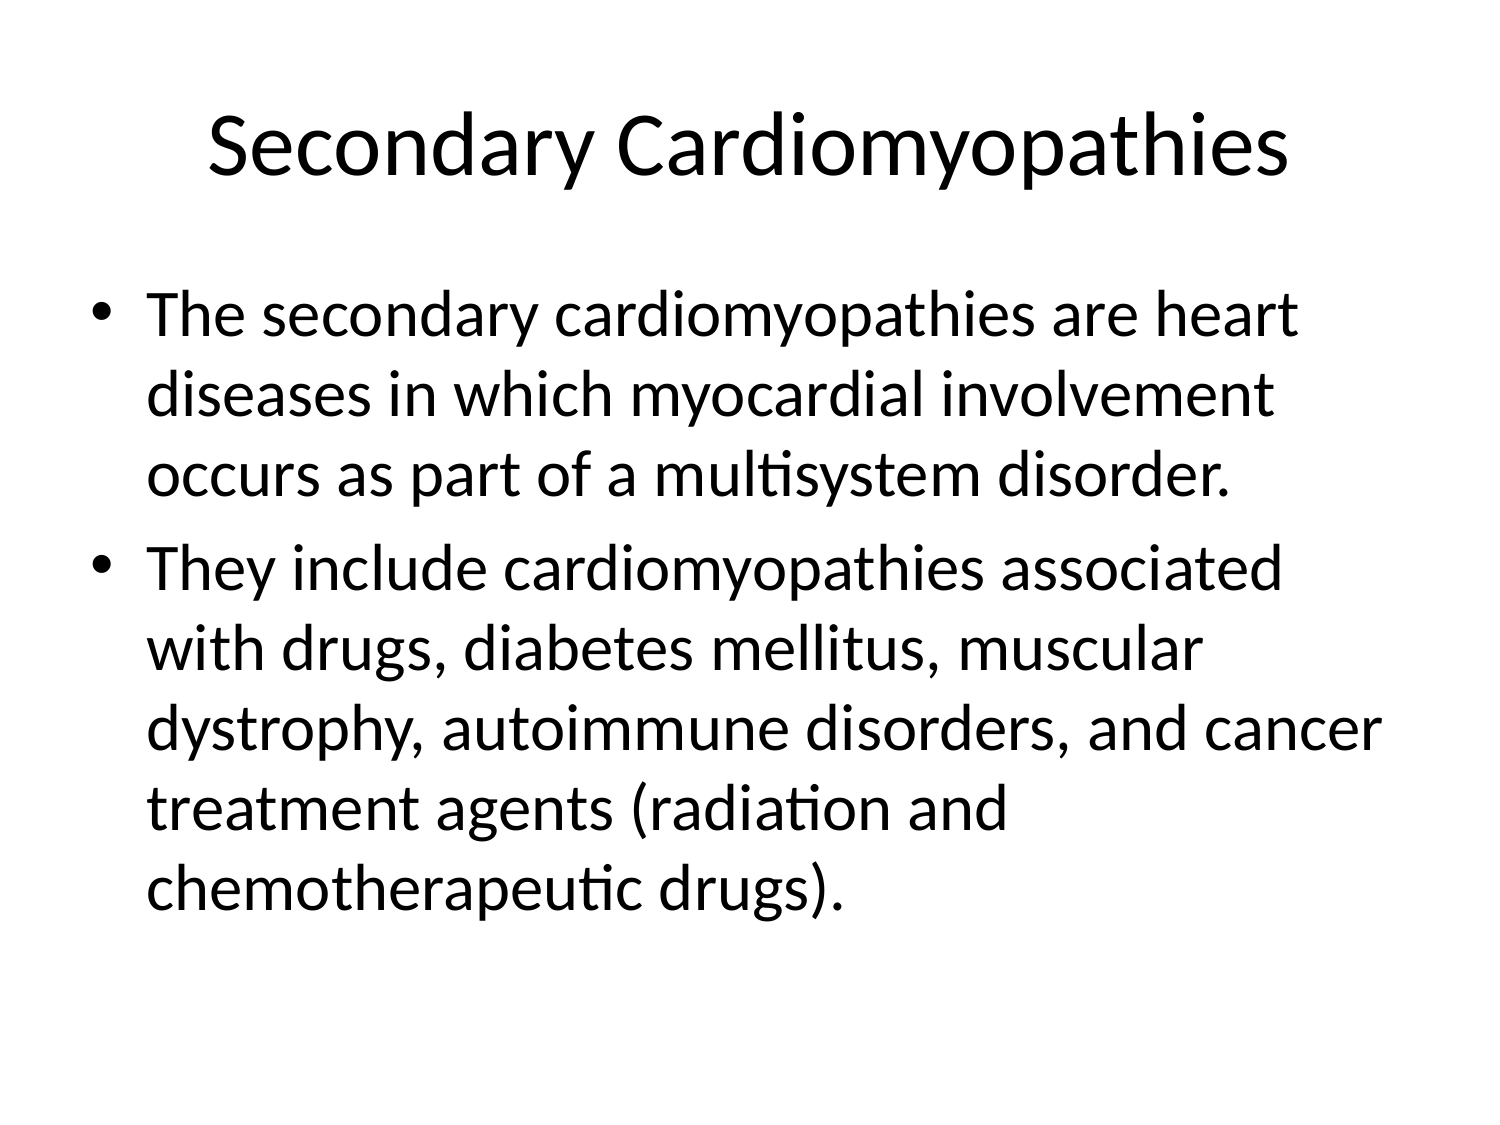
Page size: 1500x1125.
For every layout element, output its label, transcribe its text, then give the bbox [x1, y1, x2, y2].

list The secondary cardiomyopathies are heart diseases in which myocardial involvement occurs as part of a multisystem disorder. They include cardiomyopathies associated with drugs, diabetes mellitus, muscular dystrophy, autoimmune disorders, and cancer treatment agents (radiation and chemotherapeutic drugs). [75, 262, 1425, 1005]
title Secondary Cardiomyopathies [75, 45, 1425, 233]
